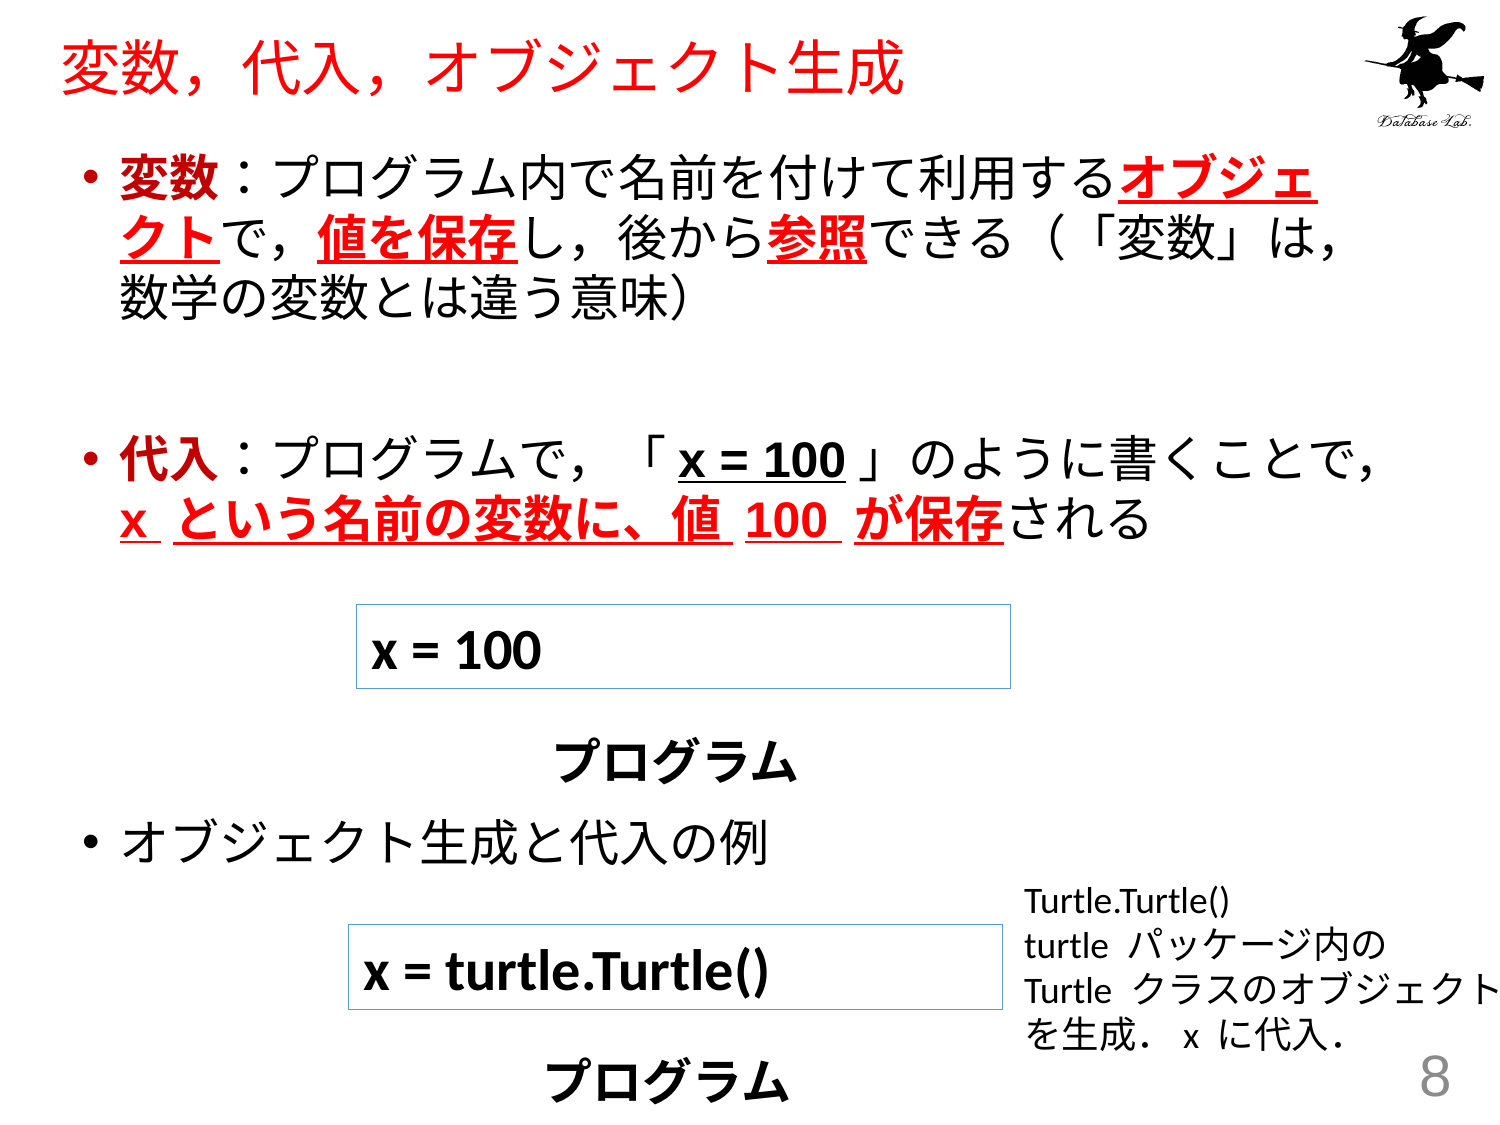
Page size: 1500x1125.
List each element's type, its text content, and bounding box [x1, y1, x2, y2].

slide_number 8 [1129, 1064, 1467, 1103]
text_box プログラム [536, 723, 716, 783]
text_box x = 100 [356, 604, 1011, 689]
text_box Turtle.Turtle() turtle パッケージ内の Turtle クラスのオブジェクト を生成．x に代入． [1009, 869, 1500, 1064]
list 変数：プログラム内で名前を付けて利用するオブジェクトで，値を保存し，後から参照できる（「変数」は，数学の変数とは違う意味） 代入：プログラムで，「x = 100」のように書くことで，x という名前の変数に、値 100 が保存される オブジェクト生成と代入の例 [67, 138, 1376, 1125]
picture [1362, 14, 1486, 130]
title 変数，代入，オブジェクト生成 [44, 32, 1433, 110]
text_box x = turtle.Turtle() [348, 924, 1003, 1010]
text_box プログラム [527, 1043, 708, 1103]
